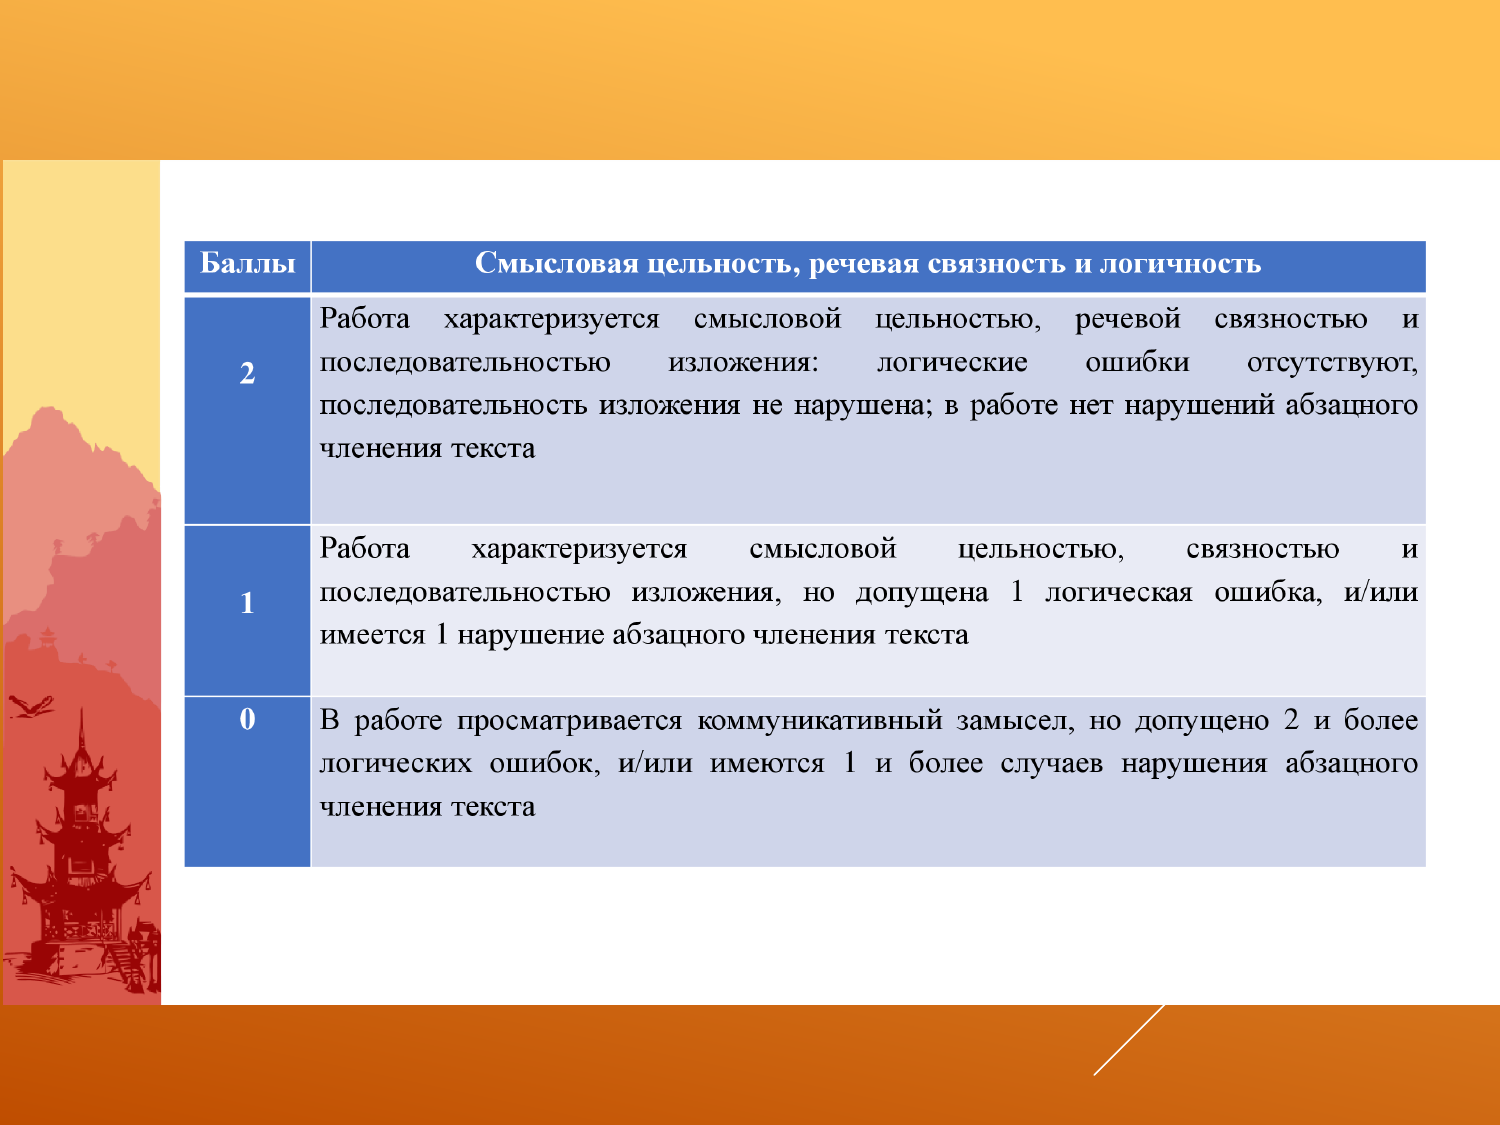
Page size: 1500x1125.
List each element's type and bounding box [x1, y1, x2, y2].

picture [2, 160, 1500, 1005]
